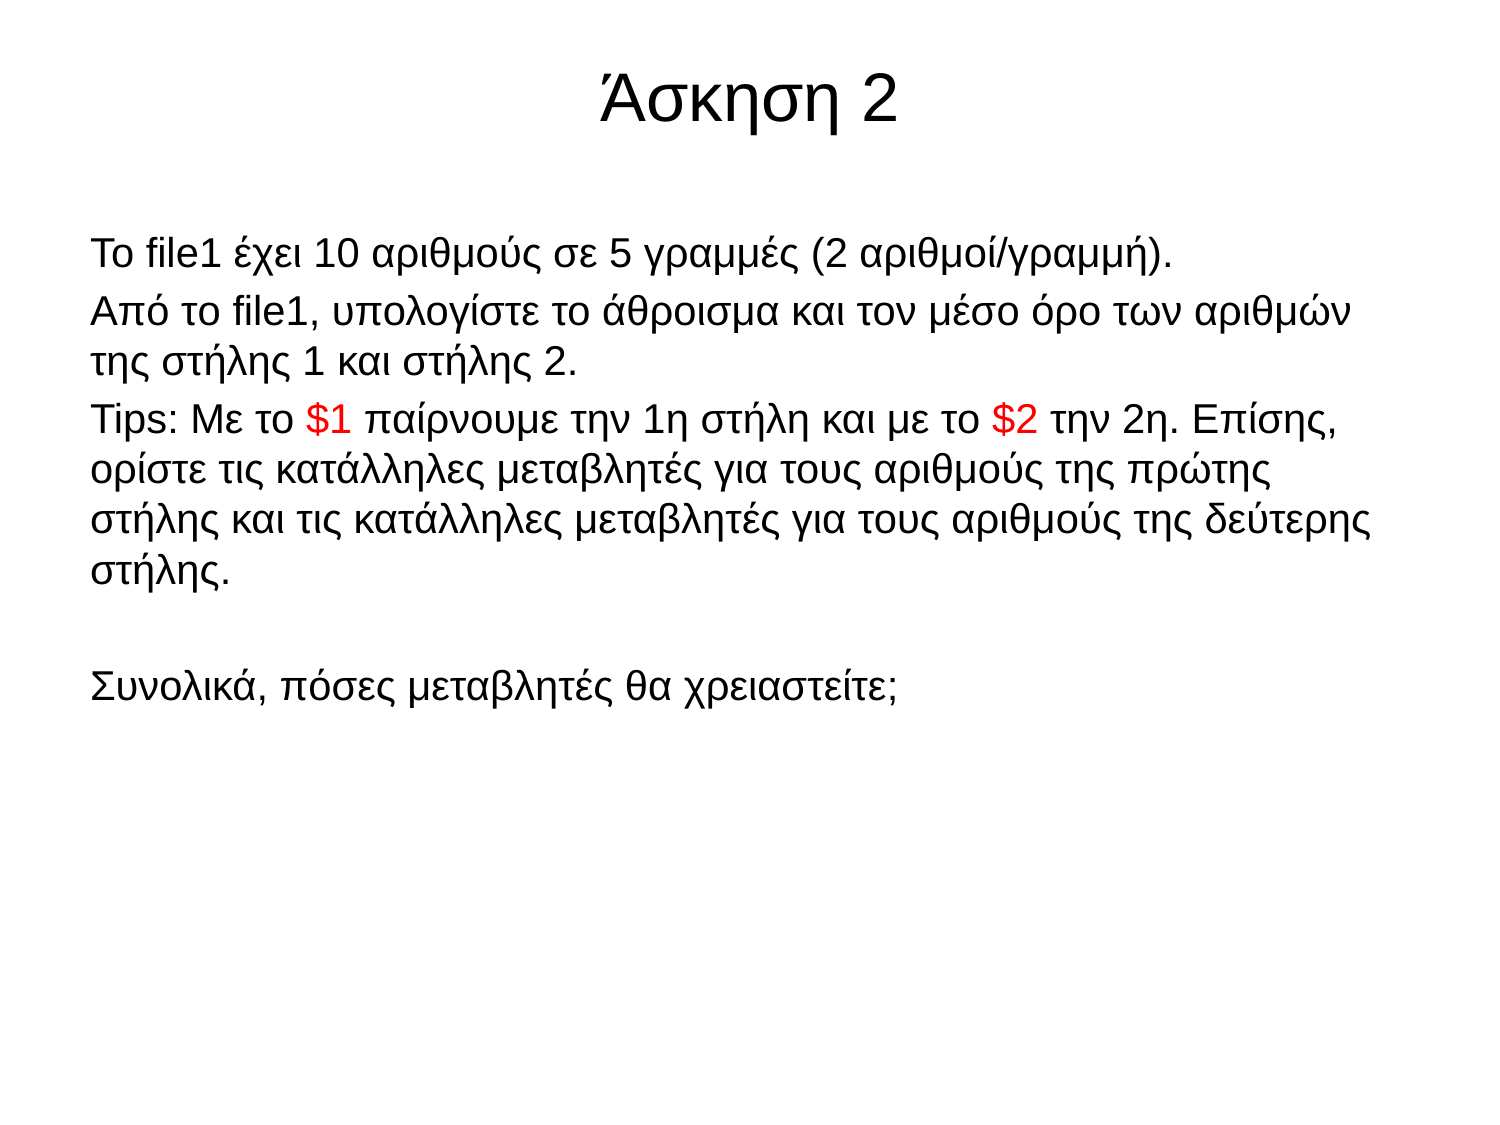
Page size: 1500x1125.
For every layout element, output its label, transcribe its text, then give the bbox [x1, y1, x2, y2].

title Άσκηση 2 [75, 45, 1425, 144]
list Το file1 έχει 10 αριθμούς σε 5 γραμμές (2 αριθμοί/γραμμή). Από τo file1, υπολογίστε το άθροισμα και τον μέσο όρο των αριθμών της στήλης 1 και στήλης 2. Tips: Με το $1 παίρνουμε την 1η στήλη και με το $2 την 2η. Επίσης, ορίστε τις κατάλληλες μεταβλητές για τους αριθμούς της πρώτης στήλης και τις κατάλληλες μεταβλητές για τους αριθμούς της δεύτερης στήλης. Συνολικά, πόσες μεταβλητές θα χρειαστείτε; [75, 217, 1425, 751]
